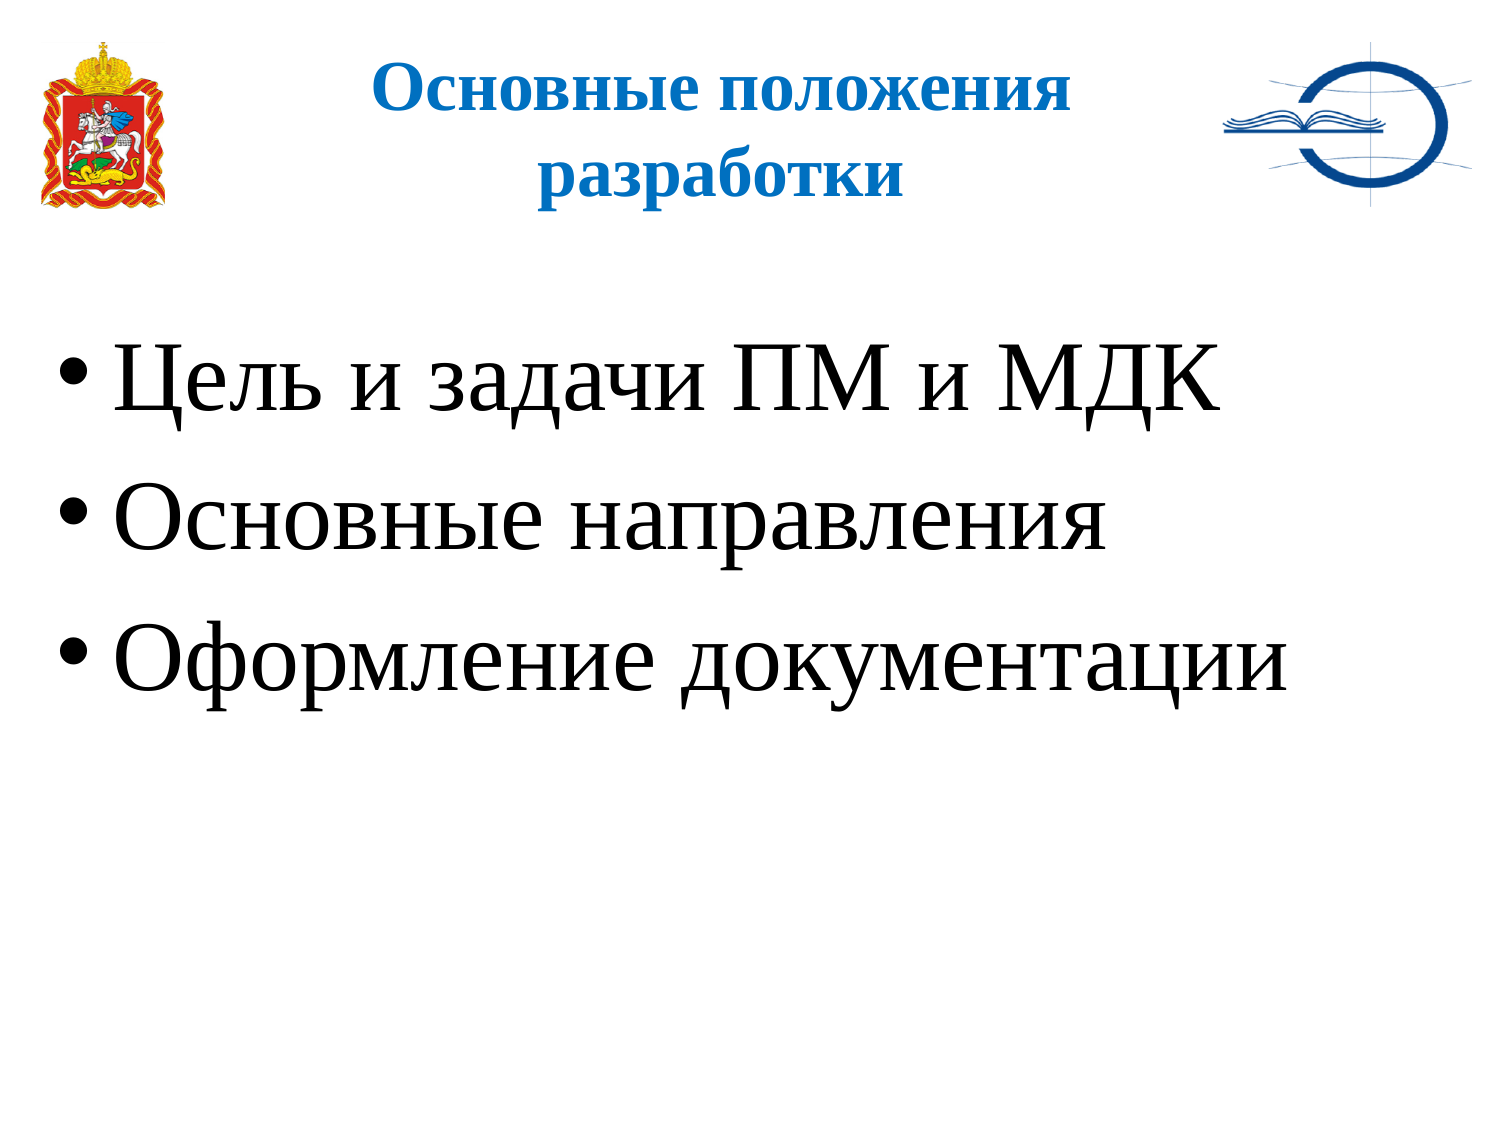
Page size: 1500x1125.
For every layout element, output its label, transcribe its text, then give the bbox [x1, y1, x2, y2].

picture [1222, 42, 1472, 207]
picture [41, 42, 165, 209]
title Основные положения разработки [225, 30, 1218, 219]
list Цель и задачи ПМ и МДК Основные направления Оформление документации [41, 302, 1472, 1046]
